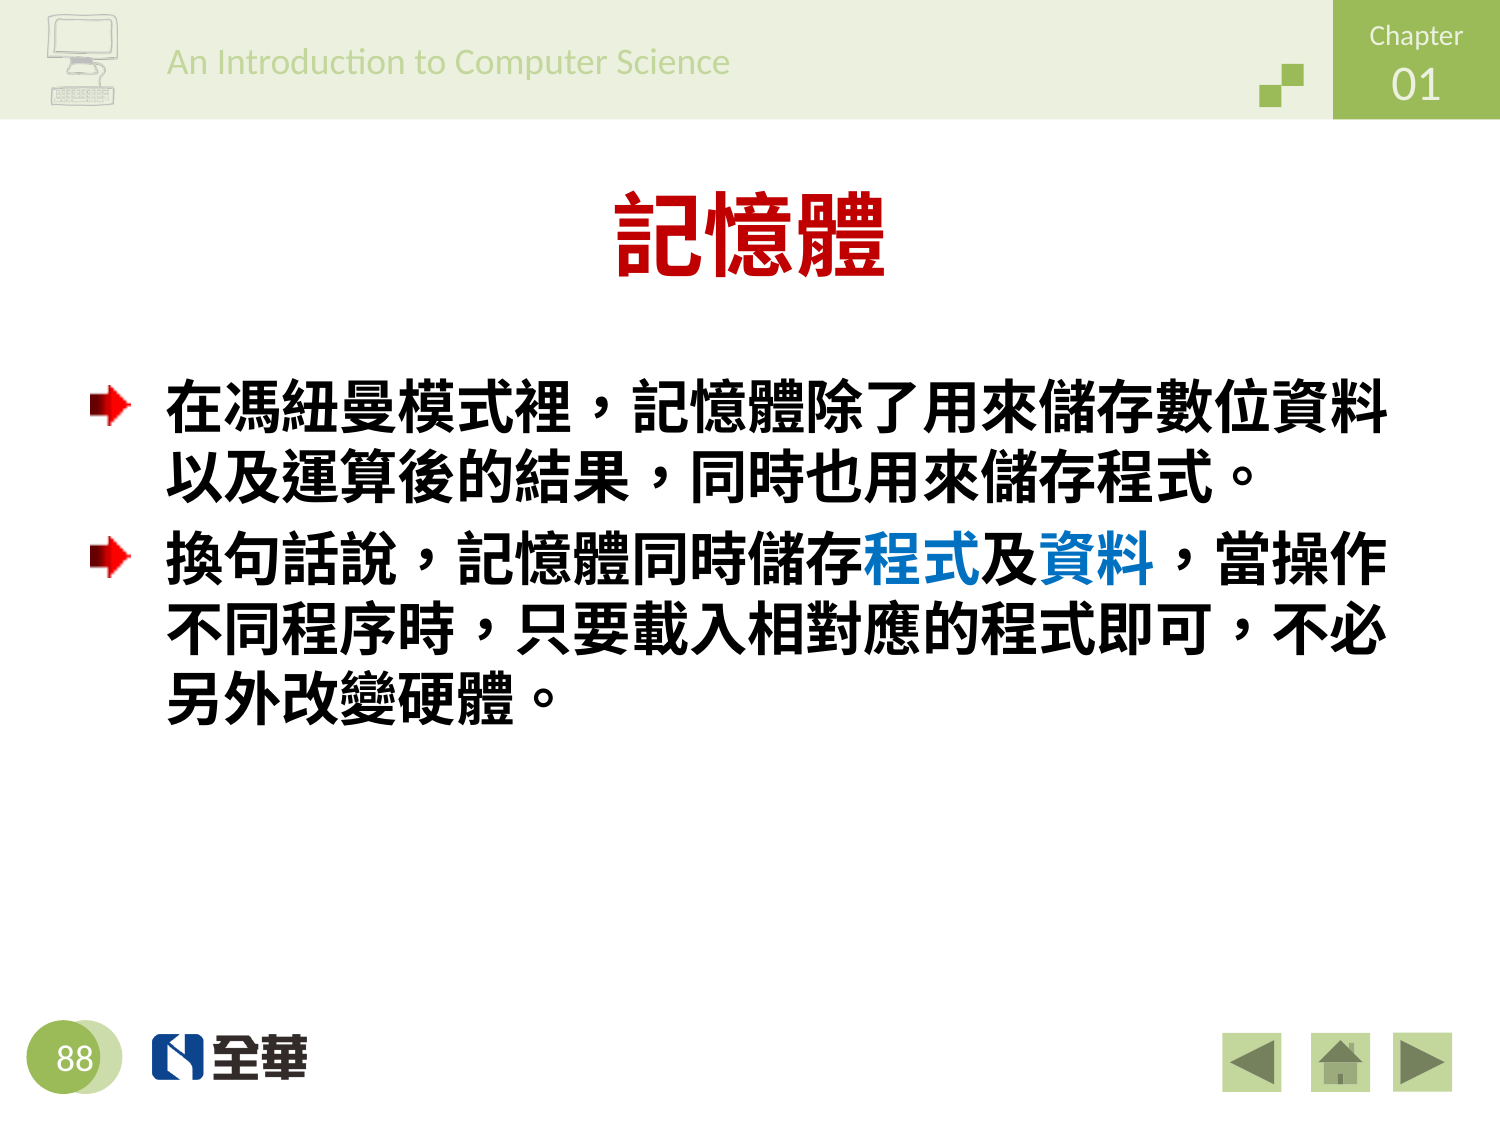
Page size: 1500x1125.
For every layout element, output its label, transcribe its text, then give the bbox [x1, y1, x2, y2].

picture [152, 1034, 307, 1080]
title 記憶體 [75, 138, 1425, 327]
picture [47, 14, 118, 106]
picture [90, 385, 131, 426]
picture [90, 536, 131, 578]
list 在馮紐曼模式裡，記憶體除了用來儲存數位資料以及運算後的結果，同時也用來儲存程式。 換句話說，記憶體同時儲存程式及資料，當操作不同程序時，只要載入相對應的程式即可，不必另外改變硬體。 [75, 363, 1425, 1005]
